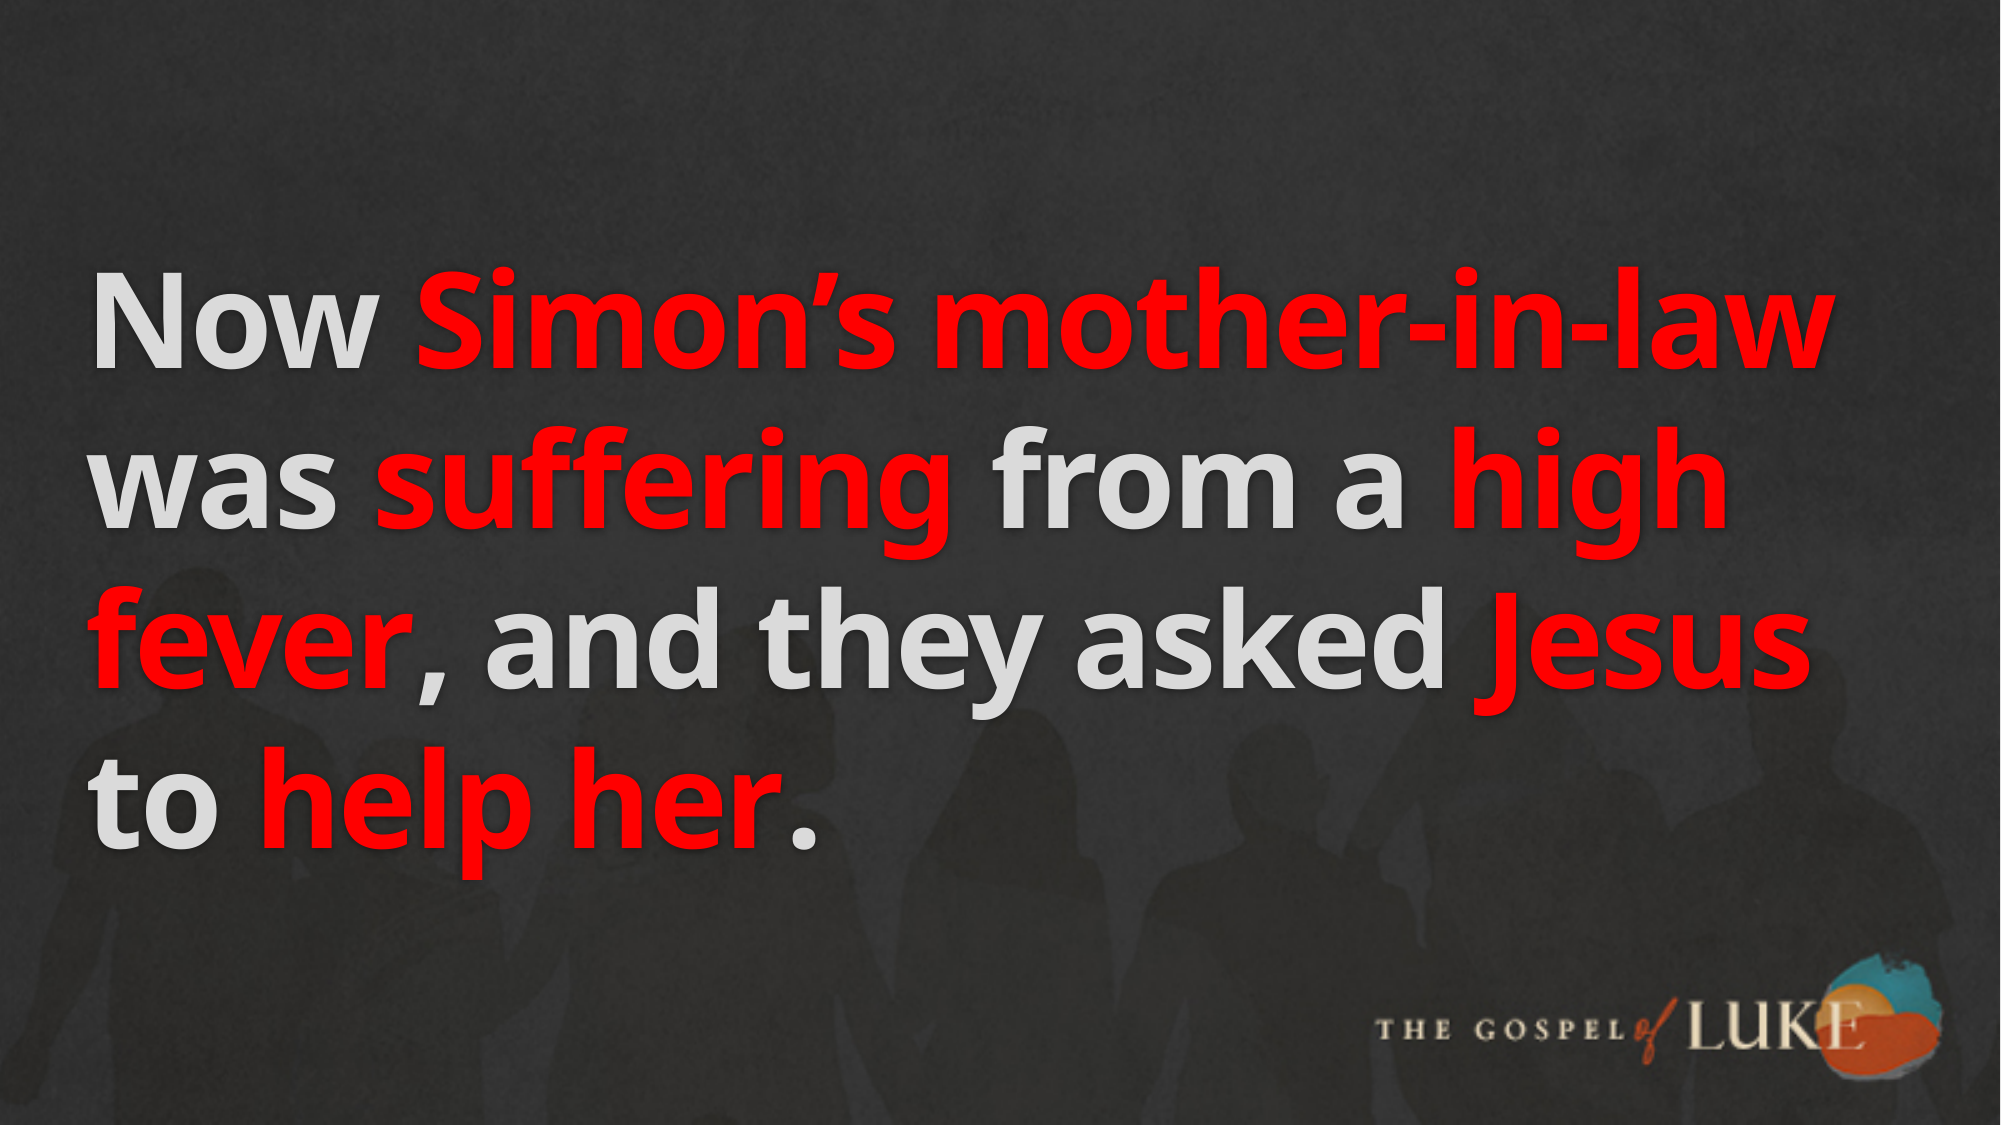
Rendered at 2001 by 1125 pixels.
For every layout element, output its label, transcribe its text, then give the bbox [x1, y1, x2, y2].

title Now Simon’s mother-in-law was suffering from a high fever, and they asked Jesus to help her. [70, 242, 1930, 883]
picture [0, 0, 2000, 1125]
